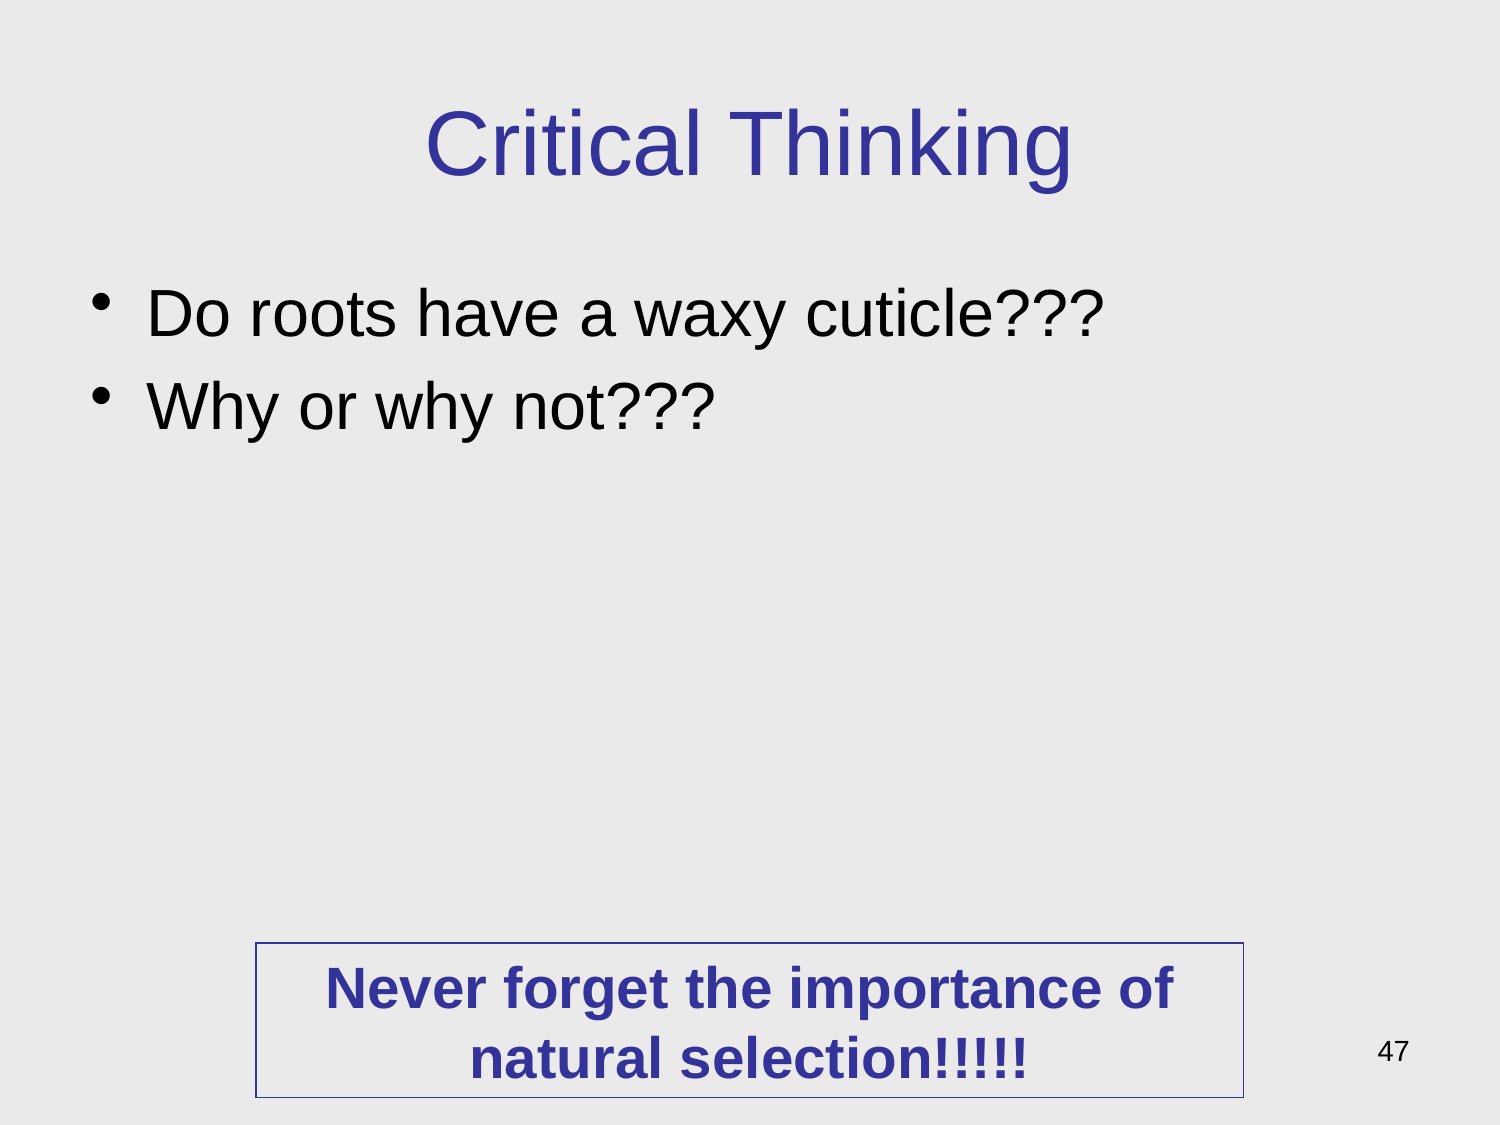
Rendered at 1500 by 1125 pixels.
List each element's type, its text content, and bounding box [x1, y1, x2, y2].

slide_number 47 [1074, 1024, 1425, 1103]
title Critical Thinking [75, 45, 1425, 233]
text_box Never forget the importance of natural selection!!!!! [256, 942, 1244, 1098]
list Do roots have a waxy cuticle??? Why or why not??? [75, 262, 1425, 913]
